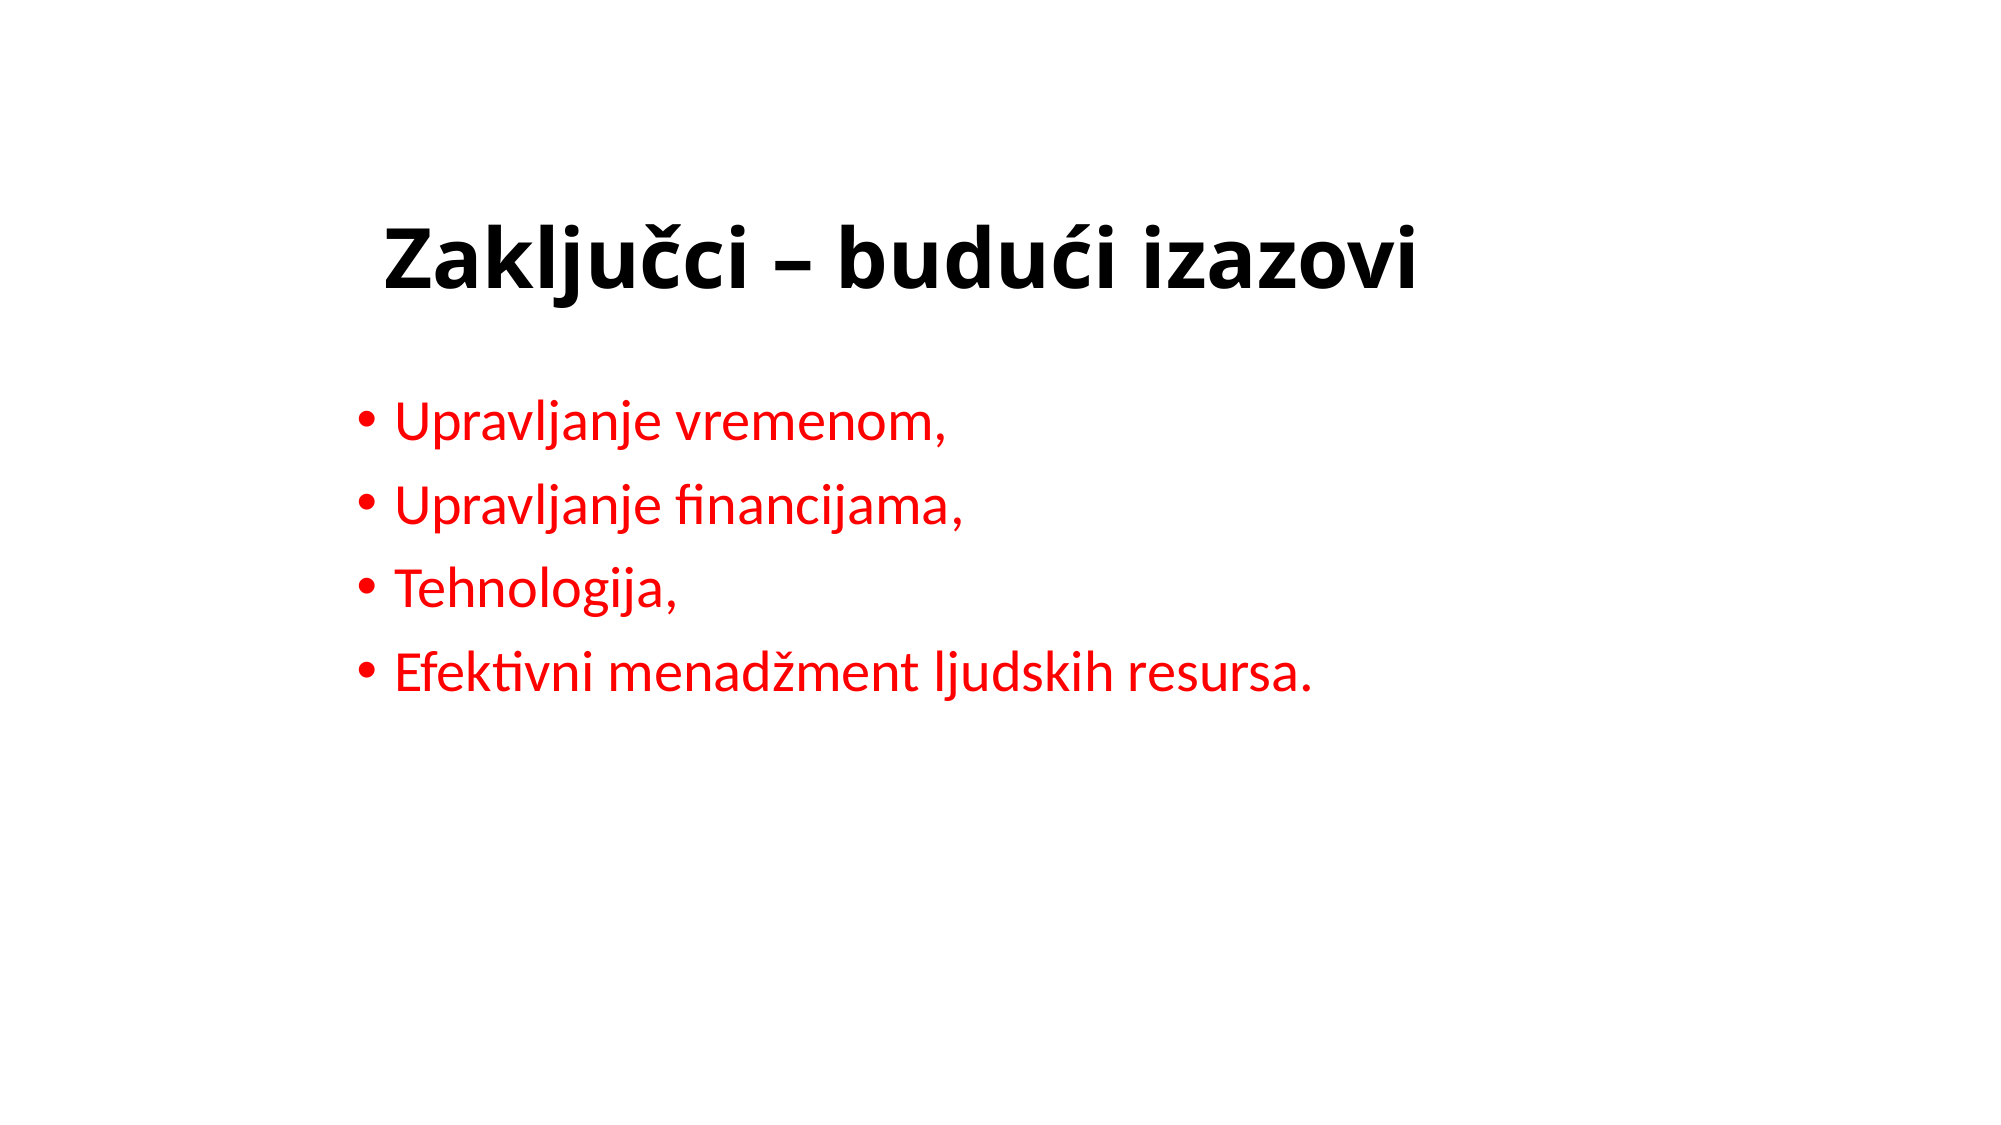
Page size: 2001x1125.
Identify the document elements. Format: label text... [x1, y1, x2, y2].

list Upravljanje vremenom, Upravljanje financijama, Tehnologija, Efektivni menadžment ljudskih resursa. [341, 382, 1542, 1125]
title Zaključci – budući izazovi [369, 152, 2000, 371]
